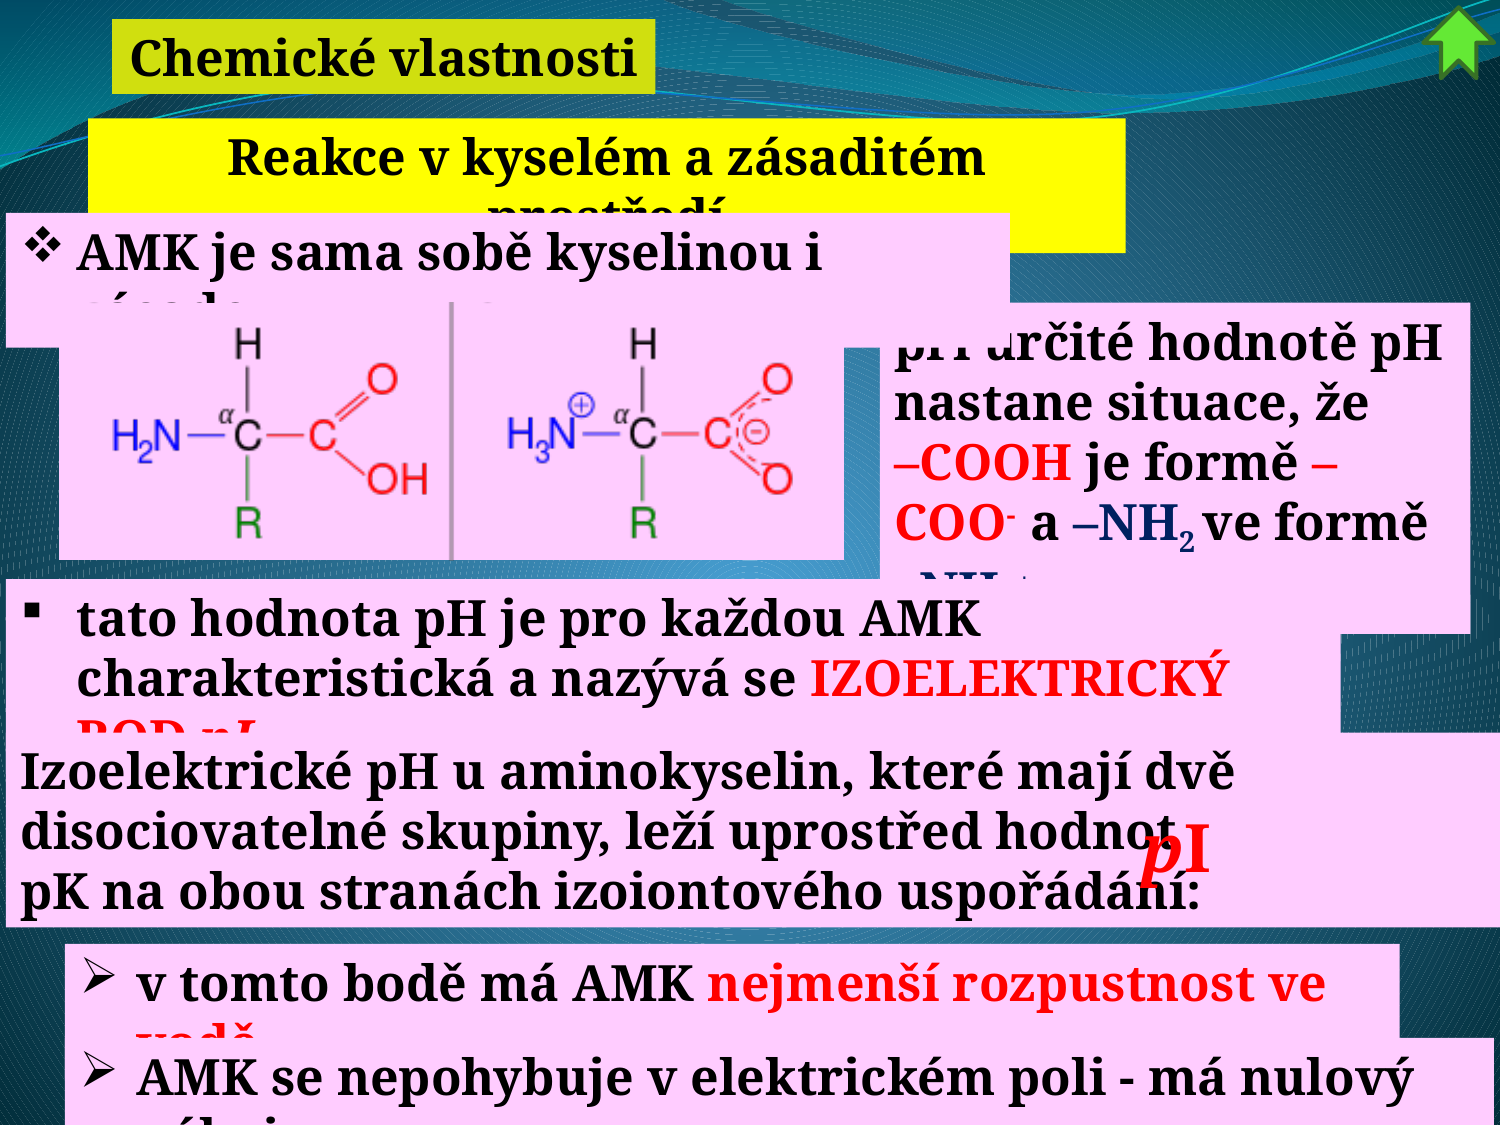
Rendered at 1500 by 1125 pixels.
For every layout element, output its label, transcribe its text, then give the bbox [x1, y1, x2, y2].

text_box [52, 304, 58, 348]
text_box AMK se nepohybuje v elektrickém poli - má nulový náboj [64, 1037, 1494, 1125]
text_box tato hodnota pH je pro každou AMK charakteristická a nazývá se IZOELEKTRICKÝ BOD pI [5, 579, 1341, 732]
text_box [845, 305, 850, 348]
text_box při určité hodnotě pH nastane situace, že –COOH je formě –COO- a –NH2 ve formě –NH3+ [879, 302, 1471, 634]
text_box v tomto bodě má AMK nejmenší rozpustnost ve vodě [64, 943, 1400, 1037]
text_box [1421, 5, 1497, 81]
picture [58, 302, 845, 561]
text_box Chemické vlastnosti [112, 19, 656, 94]
text_box Izoelektrické pH u aminokyselin, které mají dvě disociovatelné skupiny, leží uprostřed hodnot pK na obou stranách izoiontového uspořádání: [5, 732, 1500, 928]
text_box AMK je sama sobě kyselinou i zásadou [5, 212, 1010, 348]
text_box Reakce v kyselém a zásaditém prostředí [88, 118, 1126, 254]
